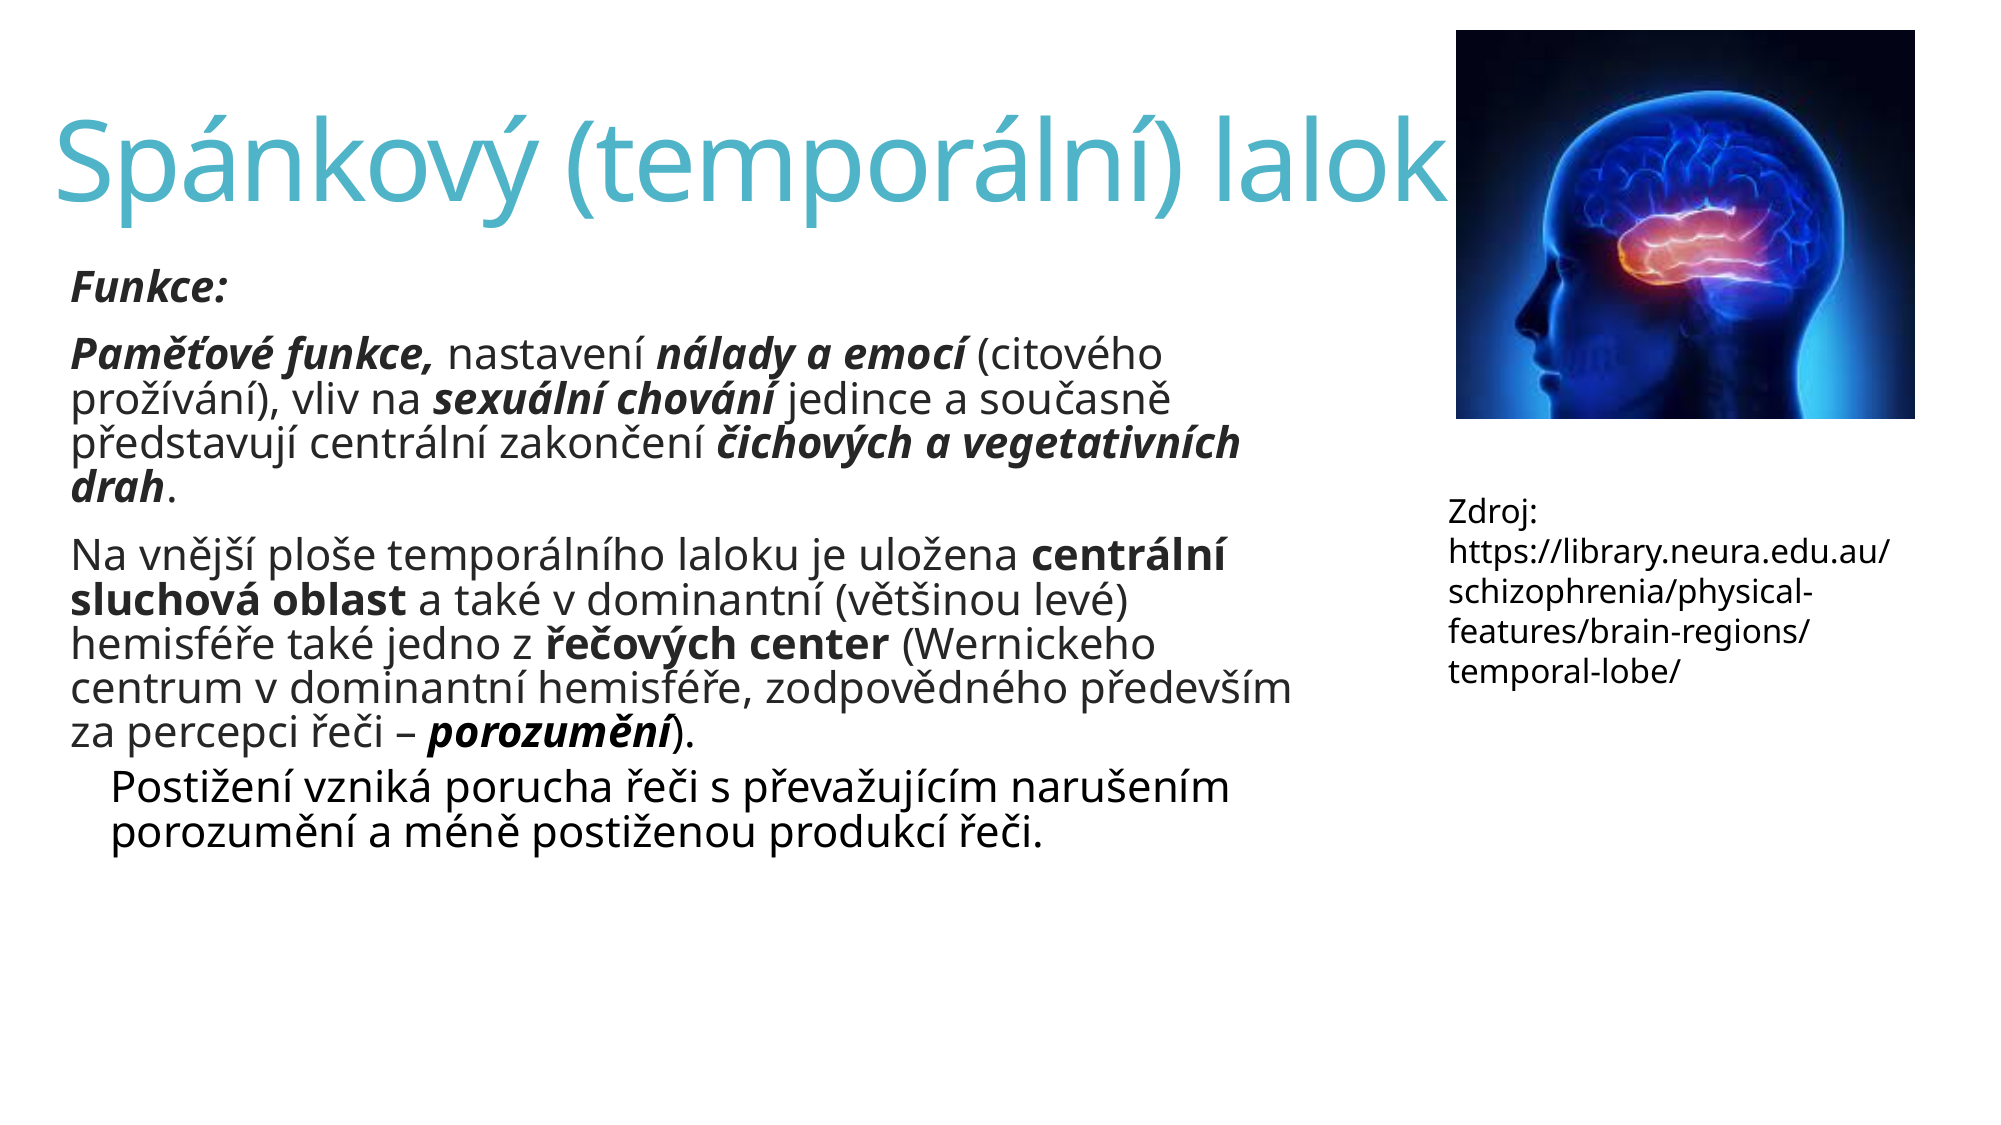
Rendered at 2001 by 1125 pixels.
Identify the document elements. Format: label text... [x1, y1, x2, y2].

title Spánkový (temporální) lalok [38, 30, 1455, 303]
picture [1455, 30, 1915, 419]
list Funkce: Paměťové funkce, nastavení nálady a emocí (citového prožívání), vliv na sexuální chování jedince a současně představují centrální zakončení čichových a vegetativních drah. Na vnější ploše temporálního laloku je uložena centrální sluchová oblast a také v dominantní (většinou levé) hemisféře také jedno z řečových center (Wernickeho centrum v dominantní hemisféře, zodpovědného především za percepci řeči – porozumění). Postižení vzniká porucha řeči s převažujícím narušením porozumění a méně postiženou produkcí řeči. [41, 259, 1329, 877]
text_box Zdroj: https://library.neura.edu.au/schizophrenia/physical-features/brain-regions/temporal-lobe/ [1433, 483, 1915, 698]
